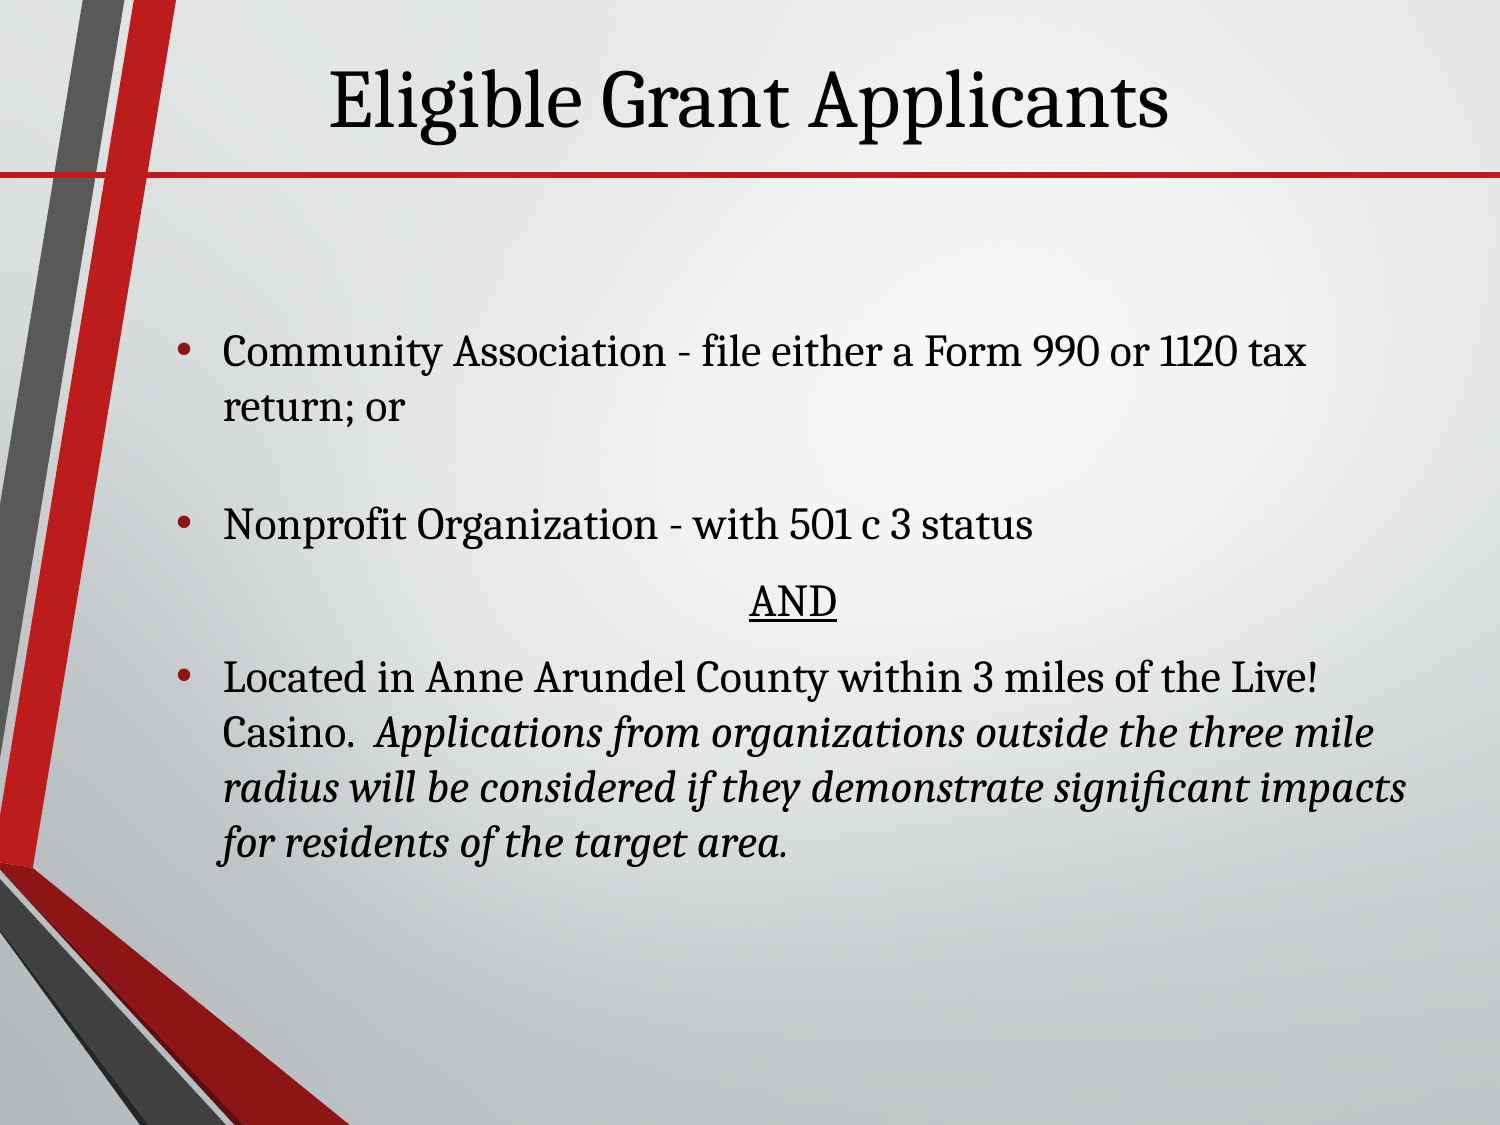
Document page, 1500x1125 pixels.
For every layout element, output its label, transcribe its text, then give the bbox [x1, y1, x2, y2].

list Community Association - file either a Form 990 or 1120 tax return; or Nonprofit Organization - with 501 c 3 status AND Located in Anne Arundel County within 3 miles of the Live! Casino. Applications from organizations outside the three mile radius will be considered if they demonstrate significant impacts for residents of the target area. [161, 224, 1425, 963]
title Eligible Grant Applicants [0, 12, 1500, 172]
